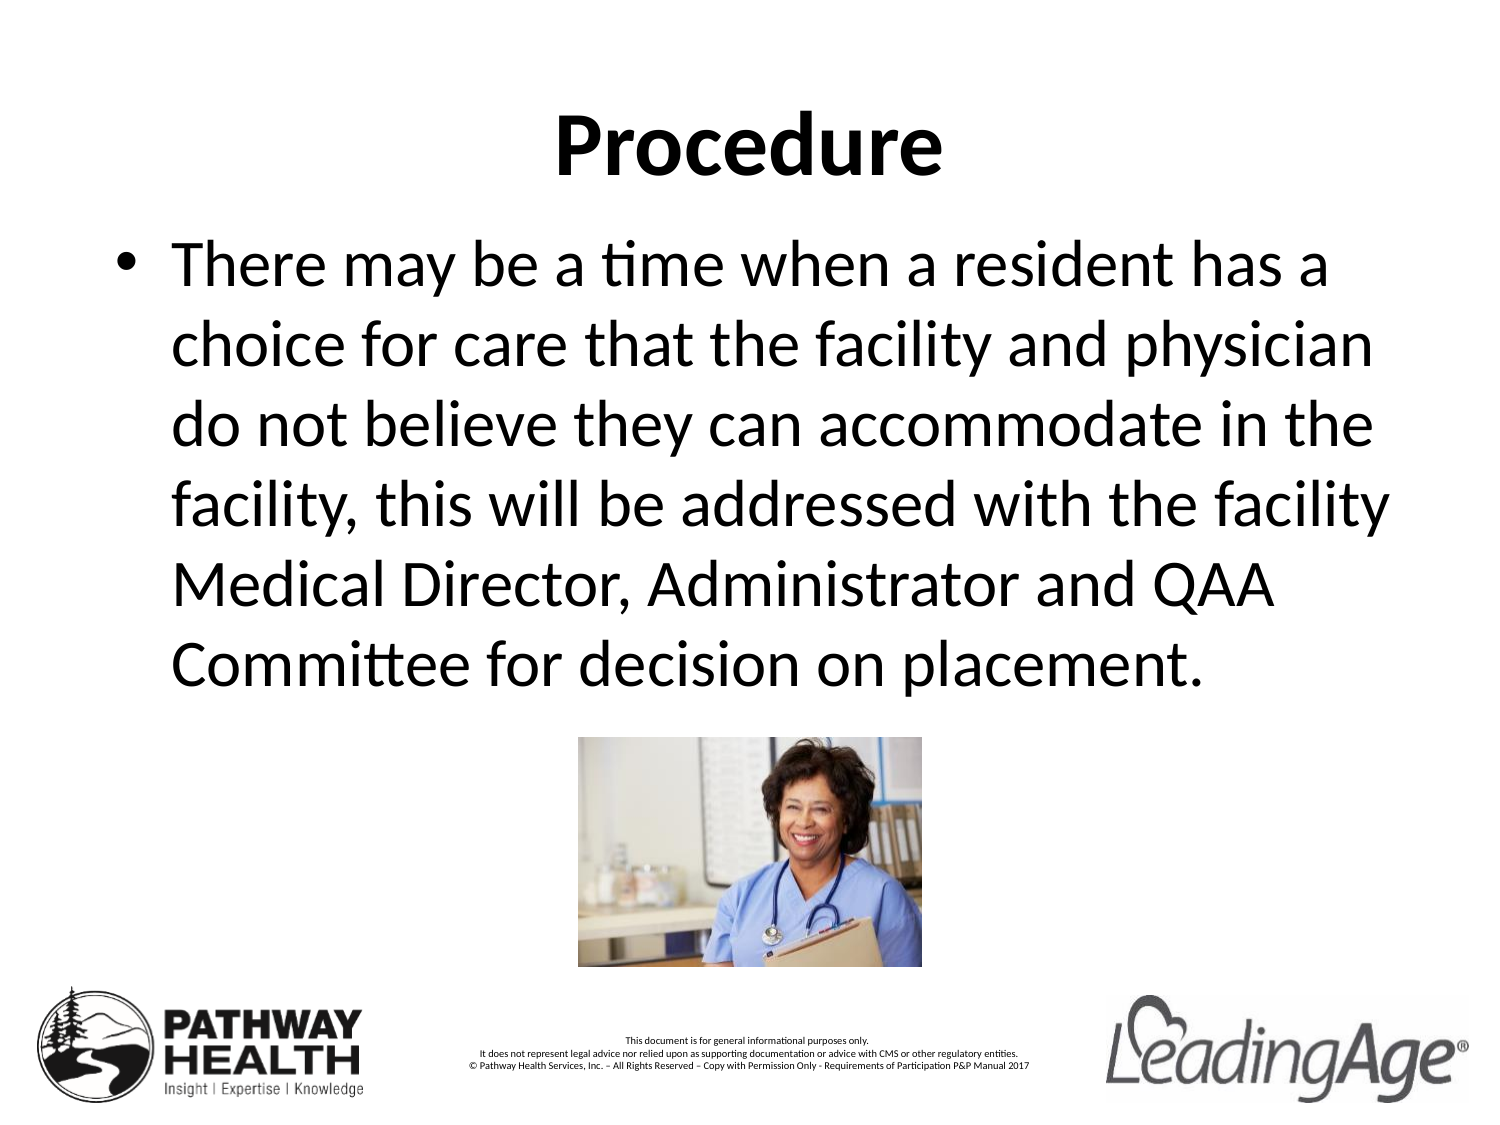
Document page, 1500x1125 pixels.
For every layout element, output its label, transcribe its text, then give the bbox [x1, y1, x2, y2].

picture [37, 986, 363, 1103]
picture [577, 737, 922, 967]
picture [1106, 995, 1469, 1103]
title Procedure [75, 45, 1425, 233]
list There may be a time when a resident has a choice for care that the facility and physician do not believe they can accommodate in the facility, this will be addressed with the facility Medical Director, Administrator and QAA Committee for decision on placement. [99, 212, 1450, 955]
